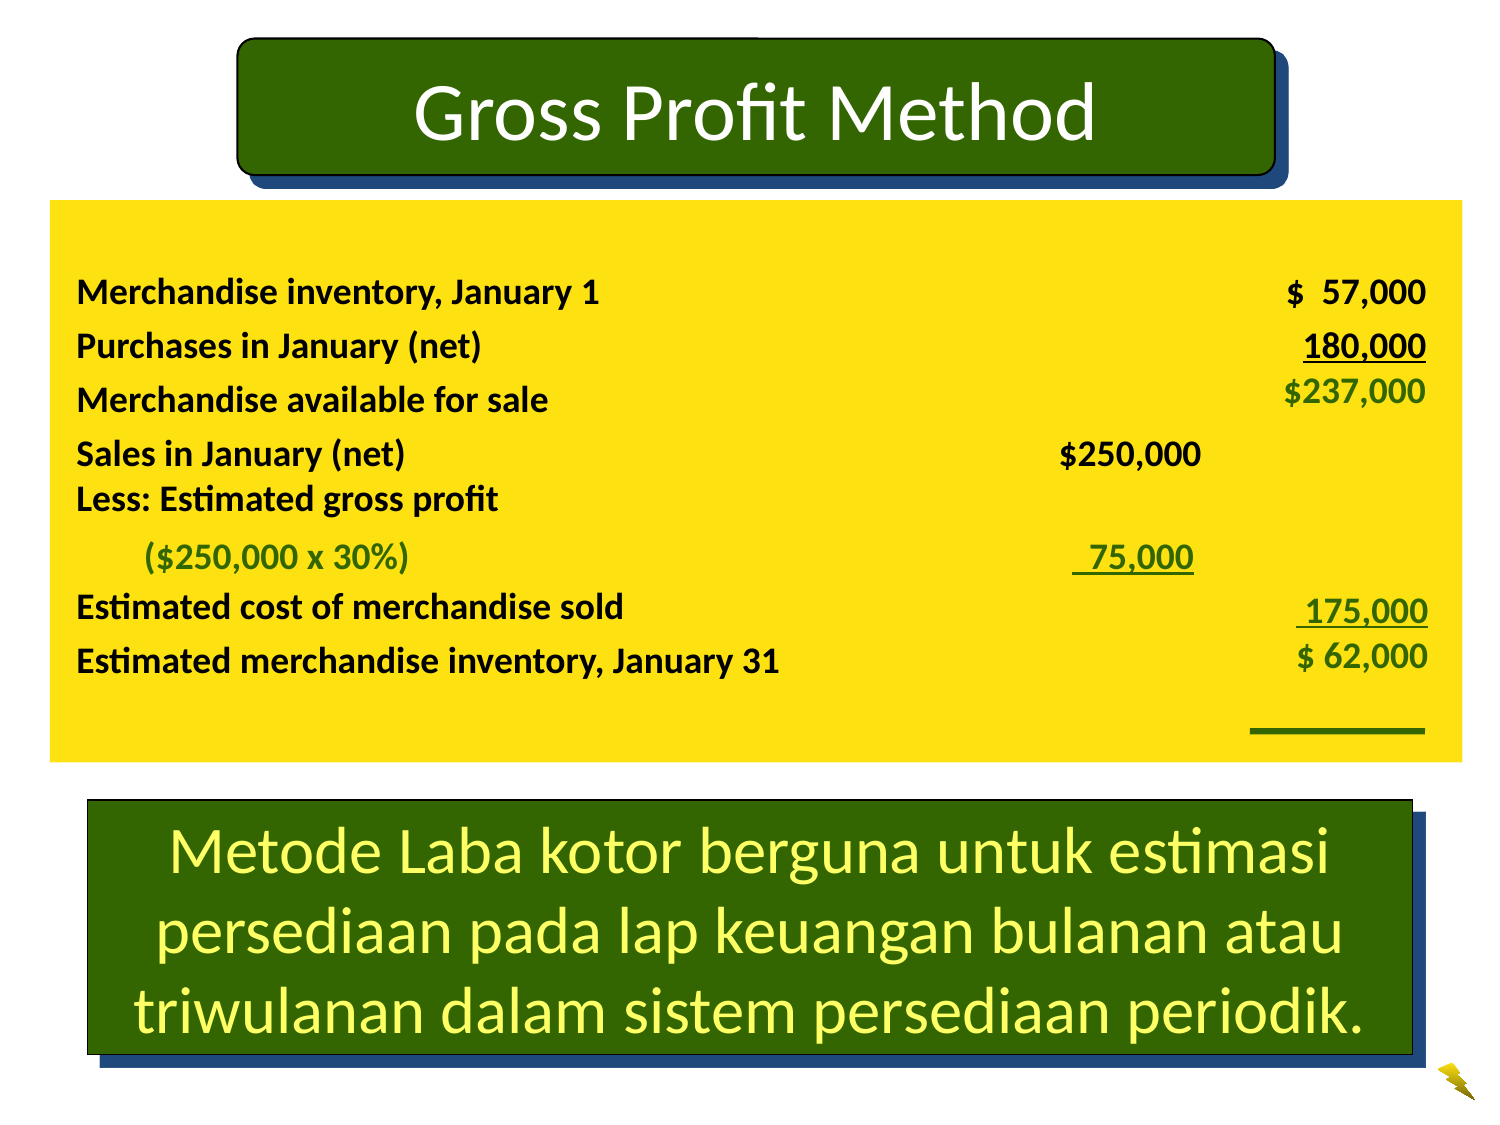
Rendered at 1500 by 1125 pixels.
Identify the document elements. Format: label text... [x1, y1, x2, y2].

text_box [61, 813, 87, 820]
text_box $237,000 [1181, 358, 1494, 419]
text_box Metode Laba kotor berguna untuk estimasi persediaan pada lap keuangan bulanan atau triwulanan dalam sistem persediaan periodik. [87, 799, 1413, 1055]
text_box [1437, 1062, 1476, 1101]
text_box [49, 200, 1463, 763]
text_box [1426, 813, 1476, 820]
text_box ($250,000 x 30%) 75,000 175,000 $ 62,000 [54, 449, 1500, 813]
text_box Gross Profit Method [237, 38, 1275, 176]
text_box Merchandise inventory, January 1 $ 57,000 Purchases in January (net) 180,000 Merchandise available for sale Sales in January (net) $250,000 Less: Estimated gross profit Estimated cost of merchandise sold Estimated merchandise inventory, January 31 [61, 250, 1476, 449]
